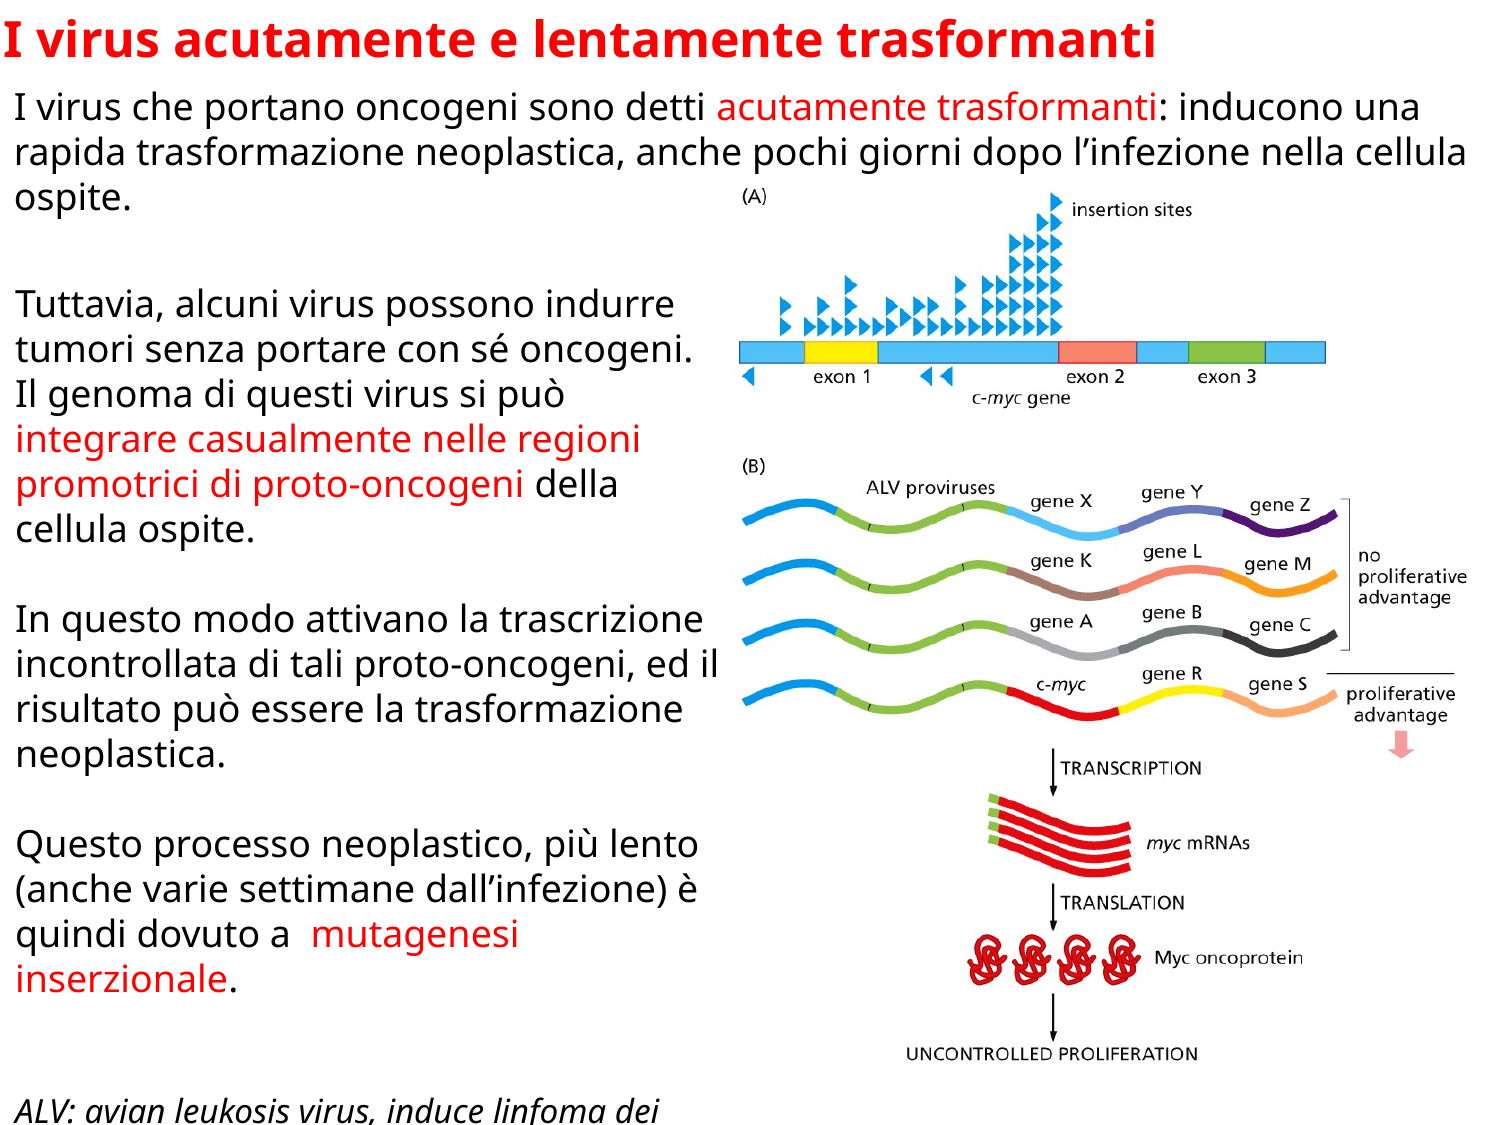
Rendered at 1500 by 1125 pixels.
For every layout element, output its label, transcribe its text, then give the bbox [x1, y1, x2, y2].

text_box I virus che portano oncogeni sono detti acutamente trasformanti: inducono una rapida trasformazione neoplastica, anche pochi giorni dopo l’infezione nella cellula ospite. [0, 75, 1500, 226]
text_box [730, 179, 1475, 1102]
text_box Tuttavia, alcuni virus possono indurre tumori senza portare con sé oncogeni. Il genoma di questi virus si può integrare casualmente nelle regioni promotrici di proto-oncogeni della cellula ospite. In questo modo attivano la trascrizione incontrollata di tali proto-oncogeni, ed il risultato può essere la trasformazione neoplastica. Questo processo neoplastico, più lento (anche varie settimane dall’infezione) è quindi dovuto a mutagenesi inserzionale. ALV: avian leukosis virus, induce linfoma dei linfociti B nei polli. [0, 272, 750, 1125]
text_box I virus acutamente e lentamente trasformanti [0, 0, 1173, 75]
